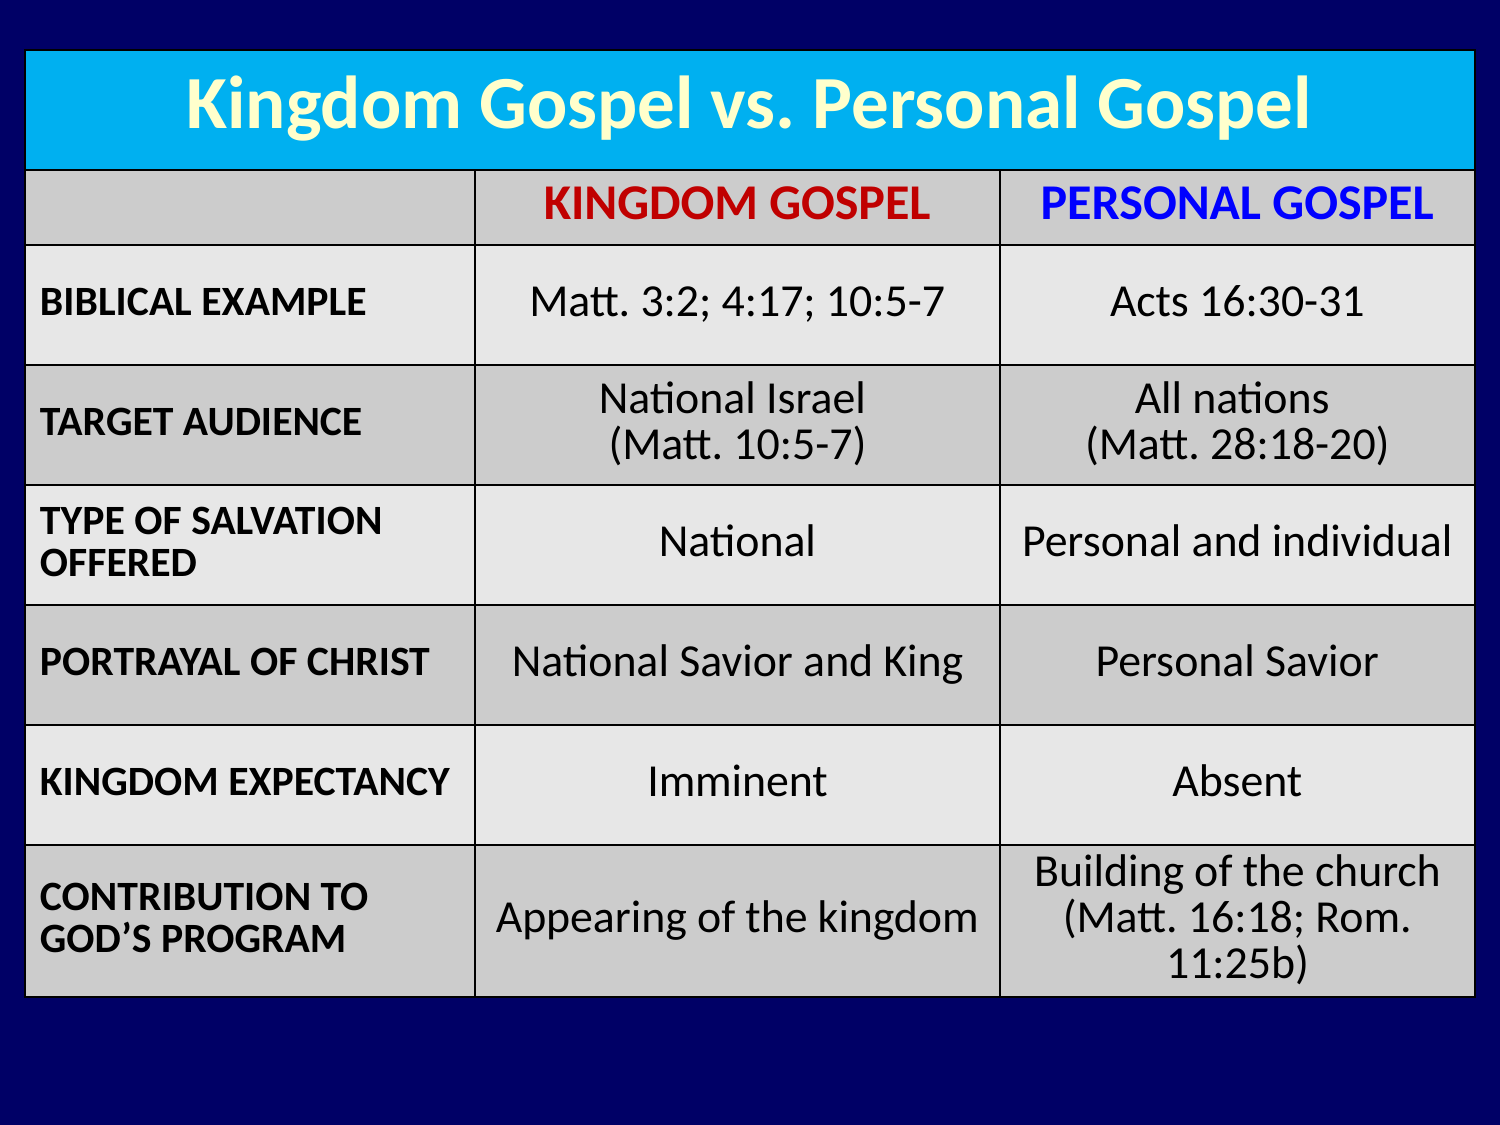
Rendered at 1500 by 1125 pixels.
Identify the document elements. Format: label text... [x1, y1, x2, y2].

table_cell PORTRAYAL OF CHRIST [26, 606, 474, 724]
table_cell KINGDOM EXPECTANCY [26, 726, 474, 844]
table_cell Acts 16:30-31 [1001, 246, 1474, 364]
table_cell [26, 171, 474, 244]
table_cell TARGET AUDIENCE [26, 366, 474, 484]
table_cell National Israel (Matt. 10:5-7) [476, 366, 999, 484]
table_cell KINGDOM GOSPEL [476, 171, 999, 244]
table_cell Absent [1001, 726, 1474, 844]
table_cell CONTRIBUTION TO GOD’S PROGRAM [26, 846, 474, 996]
table_cell Personal Savior [1001, 606, 1474, 724]
table_cell TYPE OF SALVATION OFFERED [26, 486, 474, 604]
table_header Kingdom Gospel vs. Personal Gospel [26, 51, 1474, 169]
table_cell All nations (Matt. 28:18-20) [1001, 366, 1474, 484]
table_cell Appearing of the kingdom [476, 846, 999, 996]
table_cell BIBLICAL EXAMPLE [26, 246, 474, 364]
table_cell National [476, 486, 999, 604]
table_cell Imminent [476, 726, 999, 844]
table_cell Building of the church (Matt. 16:18; Rom. 11:25b) [1001, 846, 1474, 996]
table_cell Matt. 3:2; 4:17; 10:5-7 [476, 246, 999, 364]
table_cell PERSONAL GOSPEL [1001, 171, 1474, 244]
table_cell Personal and individual [1001, 486, 1474, 604]
table_cell National Savior and King [476, 606, 999, 724]
